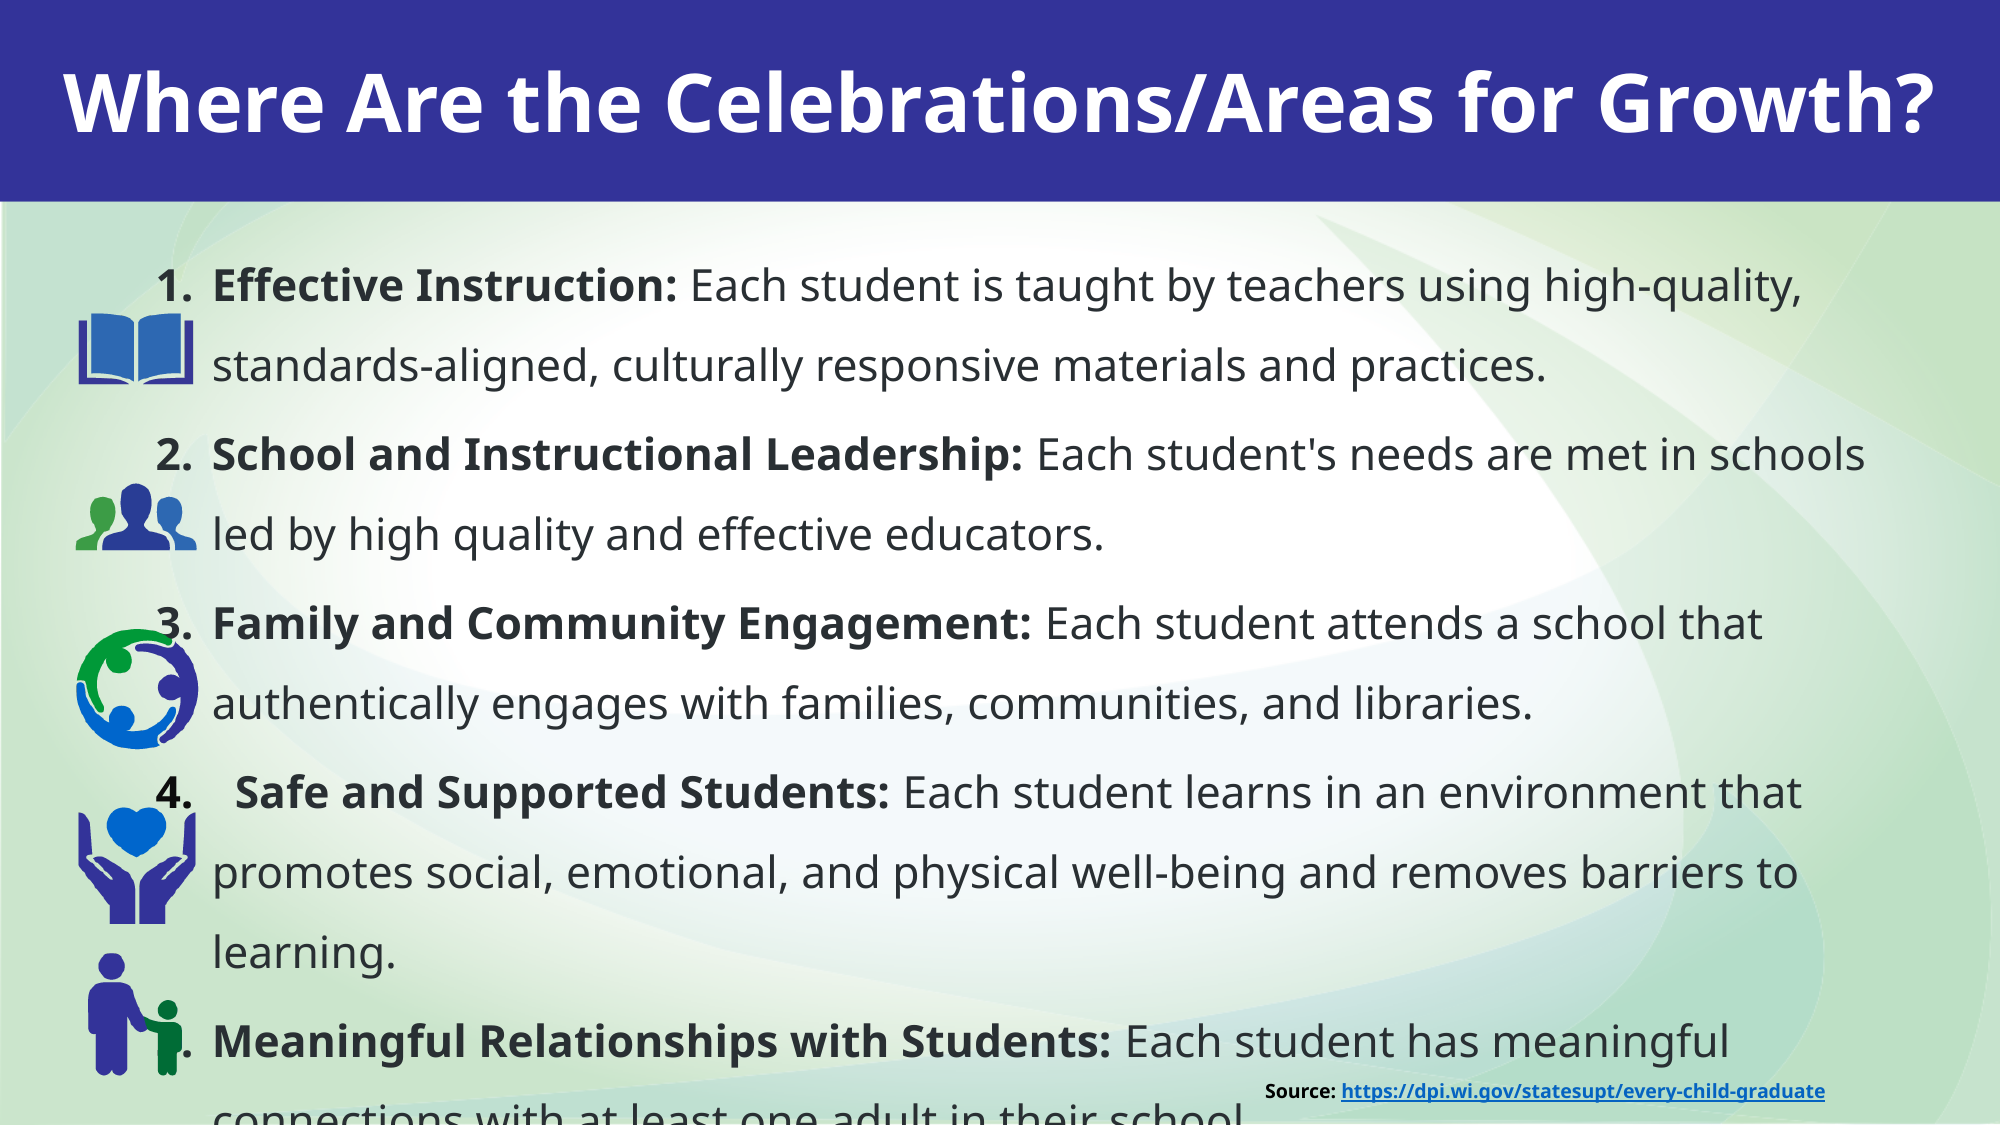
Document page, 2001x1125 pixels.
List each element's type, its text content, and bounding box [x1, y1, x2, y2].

list Source: https://dpi.wi.gov/statesupt/every-child-graduate [154, 1055, 1846, 1116]
text_box Effective Instruction: Each student is taught by teachers using high-quality, standards-aligned, culturally responsive materials and practices. School and Instructional Leadership: Each student's needs are met in schools led by high quality and effective educators. Family and Community Engagement: Each student attends a school that authentically engages with families, communities, and libraries. Safe and Supported Students: Each student learns in an environment that promotes social, emotional, and physical well-being and removes barriers to learning. Meaningful Relationships with Students: Each student has meaningful connections with at least one adult in their school. [135, 220, 1963, 1038]
picture [68, 622, 203, 756]
picture [68, 448, 203, 582]
picture [68, 280, 203, 415]
picture [68, 945, 203, 1080]
title Where Are the Celebrations/Areas for Growth? [0, 0, 2000, 202]
picture [68, 796, 203, 930]
